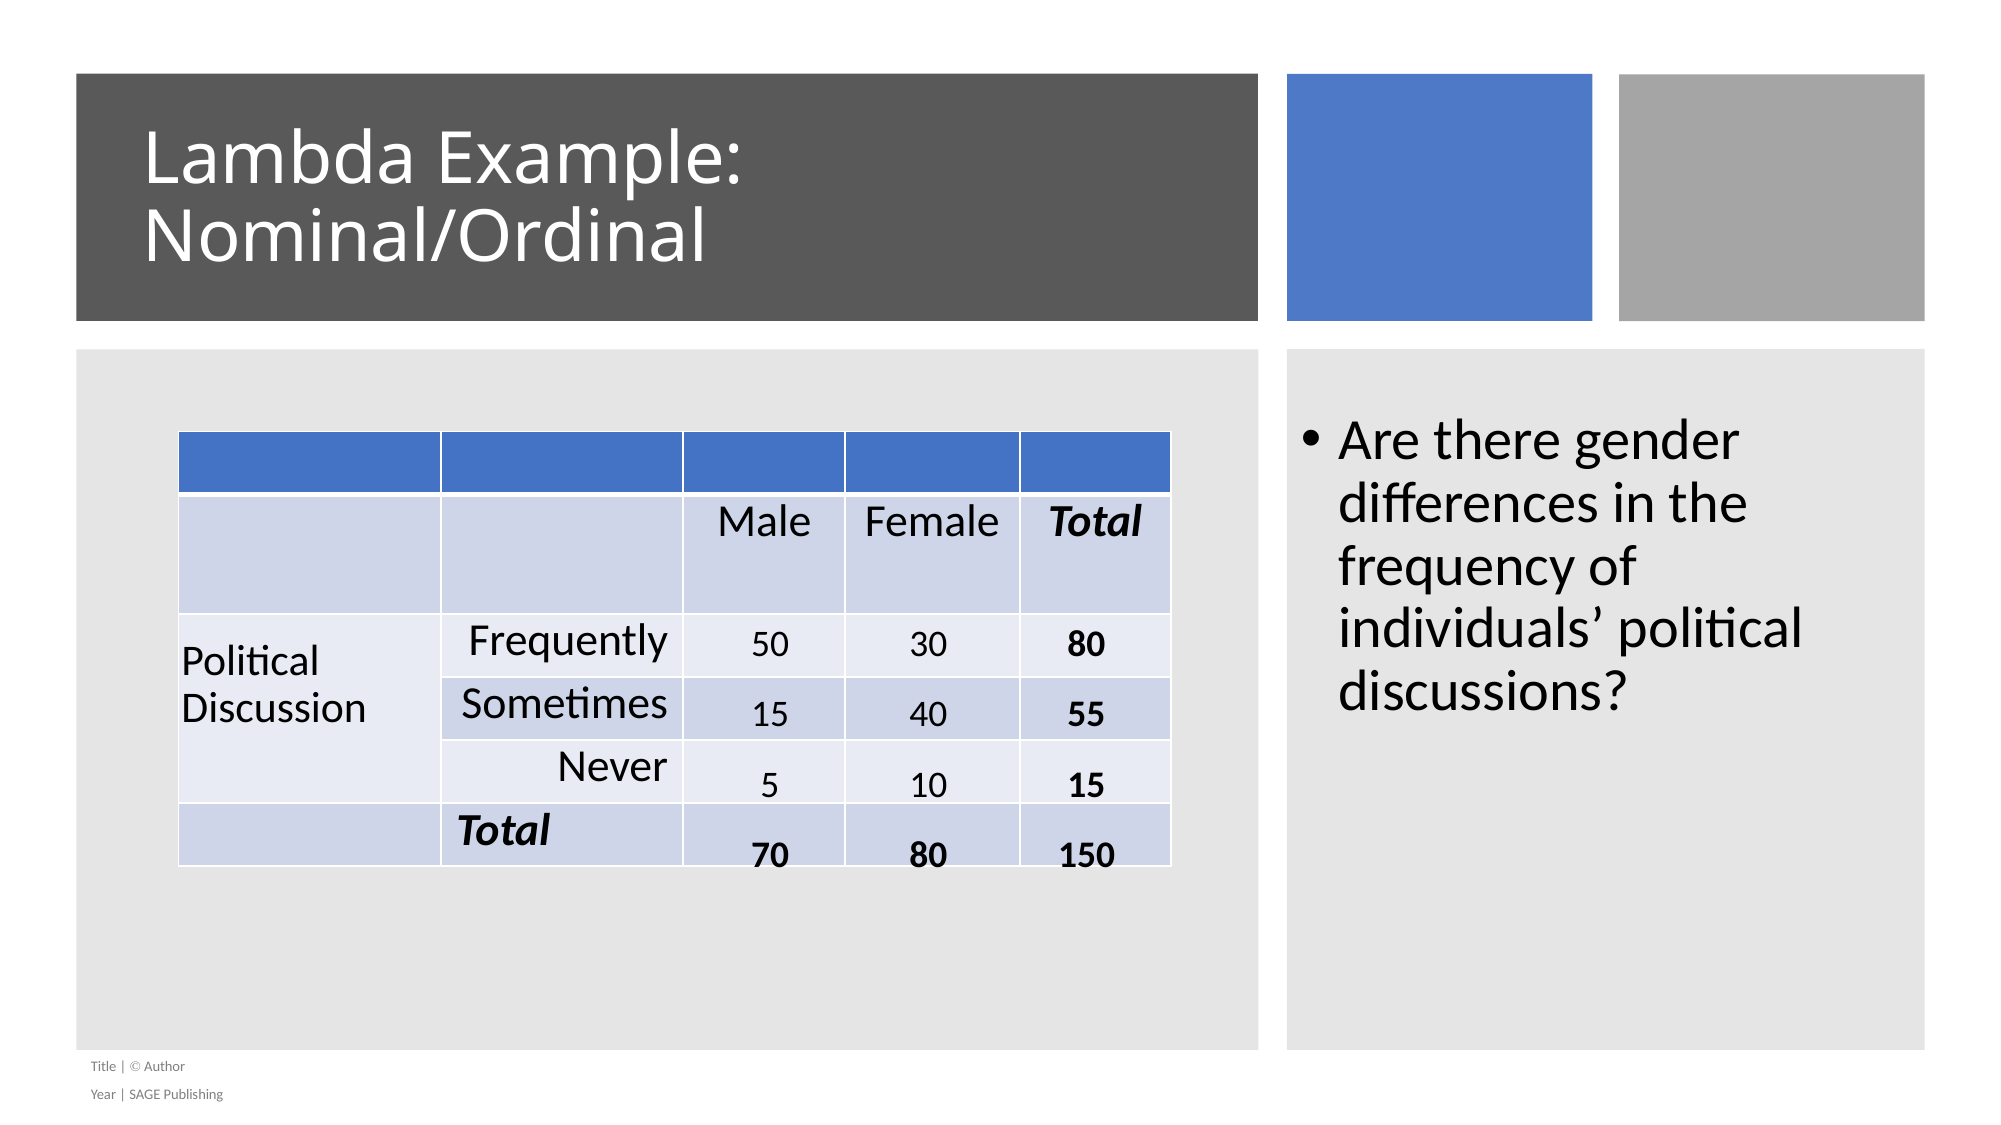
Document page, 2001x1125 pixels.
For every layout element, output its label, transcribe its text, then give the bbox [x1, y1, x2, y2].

title Lambda Example: Nominal/Ordinal [127, 113, 1212, 285]
table_header [179, 432, 440, 492]
table_cell [846, 615, 1019, 621]
table_header 50 [691, 621, 849, 691]
table_cell 15 [1007, 761, 1166, 832]
text_box [1286, 73, 1593, 322]
table_cell [1166, 804, 1170, 865]
table_cell Sometimes [442, 678, 682, 739]
table_cell [179, 497, 440, 613]
table_cell 55 [1007, 691, 1166, 761]
table_cell 150 [1007, 832, 1166, 902]
table_cell [179, 804, 440, 865]
text_box [1286, 348, 1926, 1051]
table_cell [1021, 615, 1170, 676]
table_cell 10 [849, 761, 1007, 832]
table_header [442, 432, 682, 492]
table_cell [684, 741, 691, 802]
text_box [75, 348, 1259, 1051]
table_cell Total [442, 804, 682, 865]
table_header 30 [849, 621, 1007, 691]
table_cell Frequently [442, 615, 682, 676]
table_header [1021, 432, 1170, 492]
table_cell 15 [691, 691, 849, 761]
table_cell [1166, 678, 1170, 739]
table_cell [442, 497, 682, 613]
table_cell [684, 615, 844, 676]
table_cell Female [846, 497, 1019, 613]
table_header [846, 432, 1019, 492]
table_cell 40 [849, 691, 1007, 761]
table_cell 5 [691, 761, 849, 832]
table_cell Total [1021, 497, 1170, 613]
table_header 80 [1007, 621, 1166, 691]
table_cell Never [442, 741, 682, 802]
text_box [1618, 73, 1926, 322]
footer Title |  Author Year | SAGE Publishing [75, 1051, 1171, 1111]
table_header [684, 432, 844, 492]
table_cell 70 [691, 832, 849, 902]
table_cell Political Discussion [179, 615, 440, 802]
table_cell [684, 678, 691, 739]
text_box [75, 72, 1259, 322]
table_cell Male [684, 497, 844, 613]
table_cell [684, 804, 691, 865]
table_cell 80 [849, 832, 1007, 902]
table_cell [1166, 741, 1170, 802]
